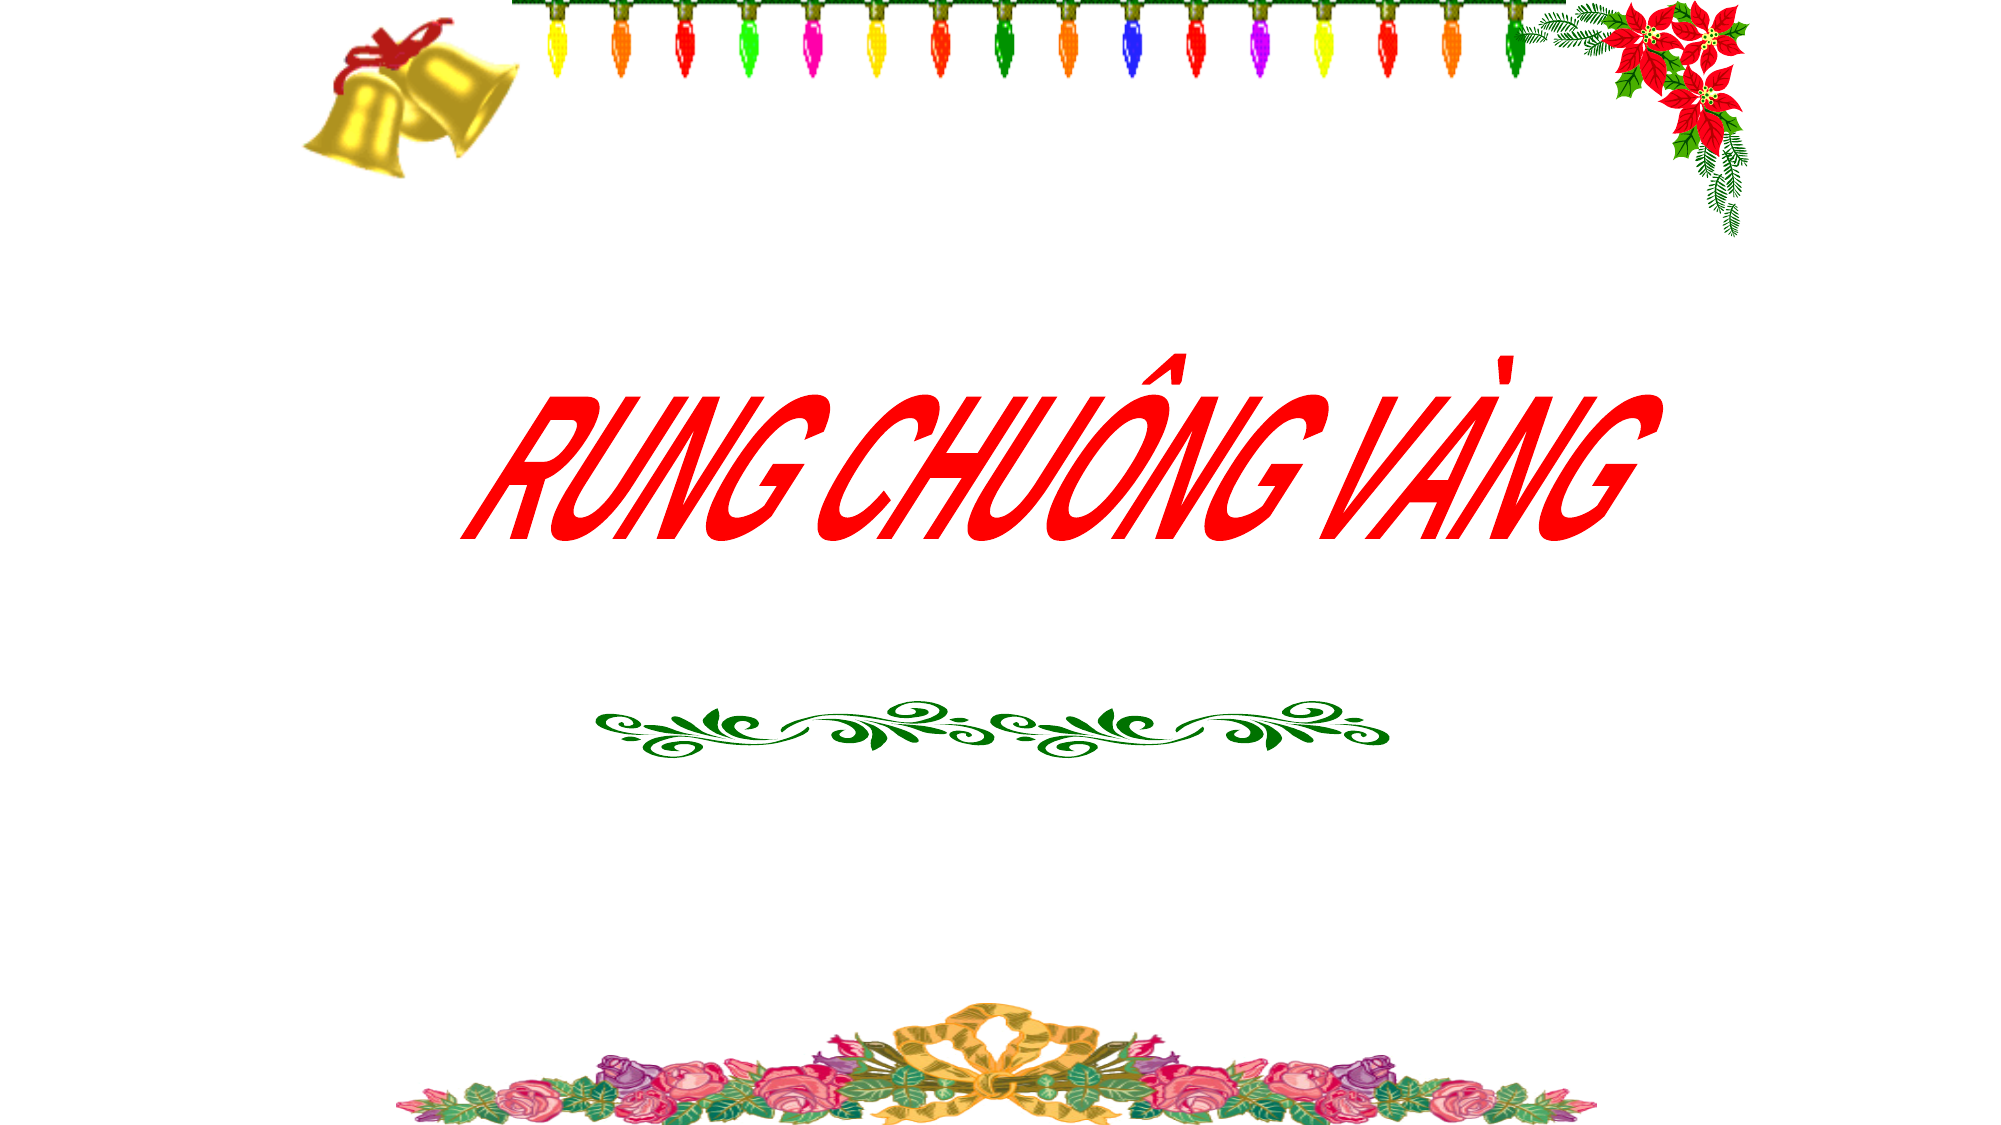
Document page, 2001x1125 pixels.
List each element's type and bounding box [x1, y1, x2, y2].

picture [591, 695, 1394, 764]
picture [259, 0, 1751, 237]
picture [396, 1003, 1597, 1125]
